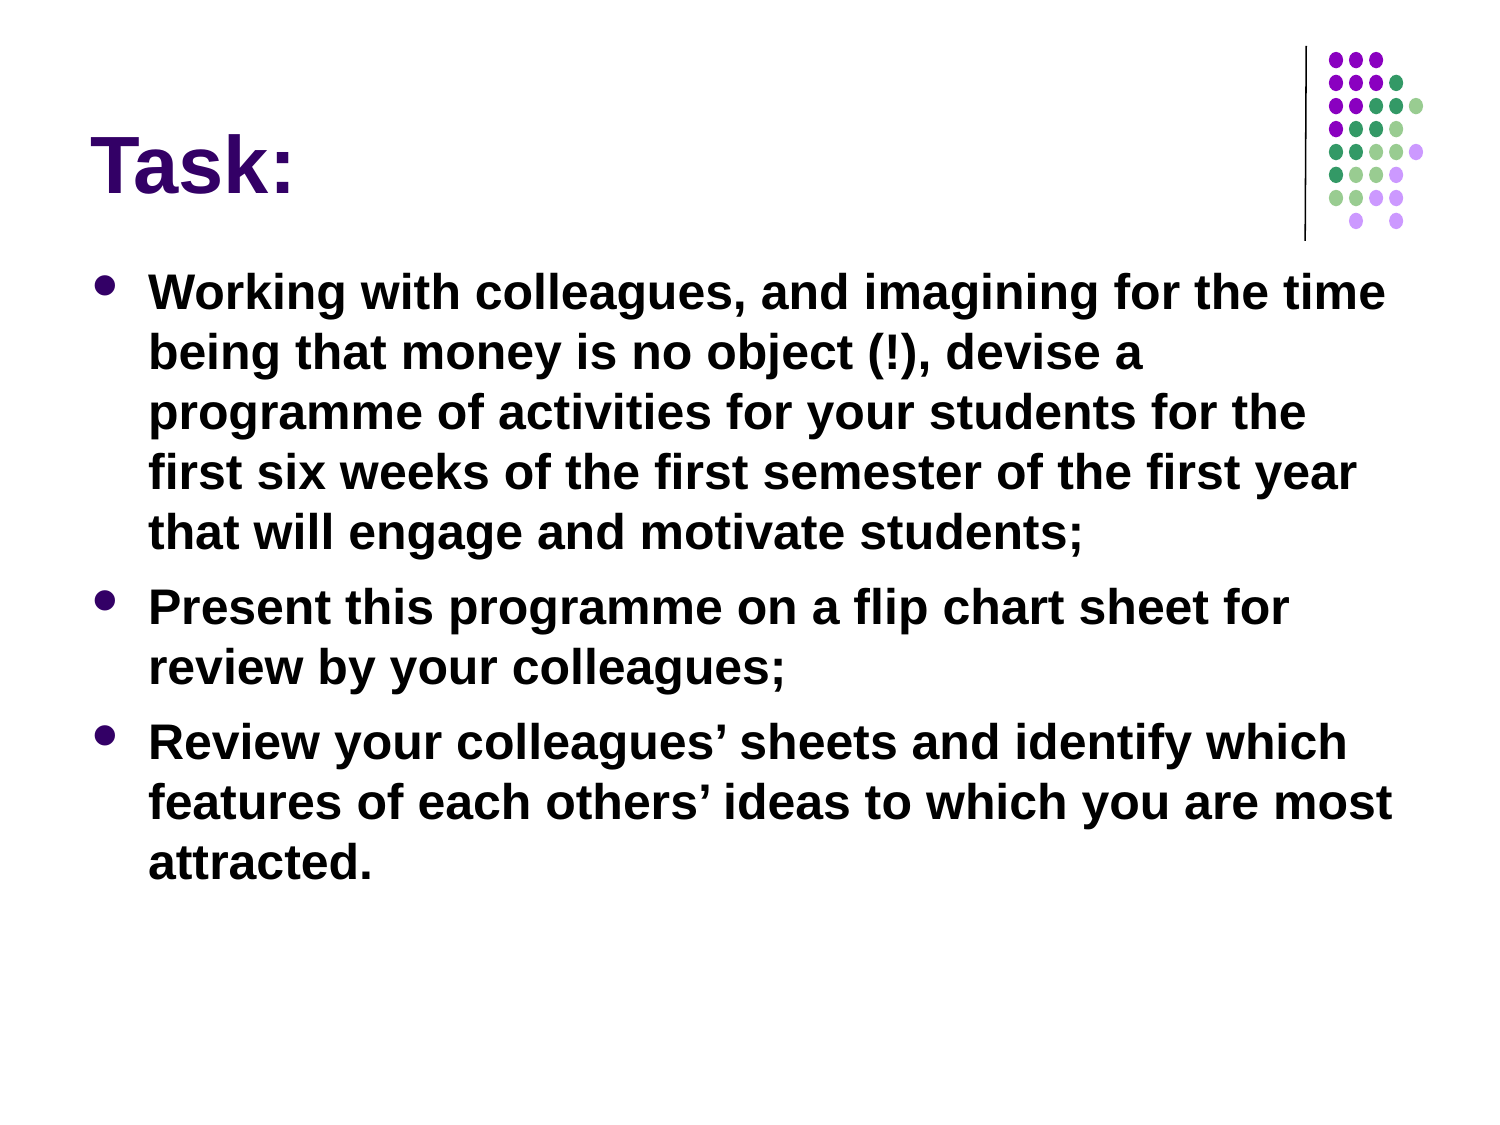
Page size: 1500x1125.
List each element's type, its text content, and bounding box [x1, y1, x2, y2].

list Working with colleagues, and imagining for the time being that money is no object (!), devise a programme of activities for your students for the first six weeks of the first semester of the first year that will engage and motivate students; Present this programme on a flip chart sheet for review by your colleagues; Review your colleagues’ sheets and identify which features of each others’ ideas to which you are most attracted. [76, 252, 1427, 1039]
title Task: [75, 40, 1313, 218]
